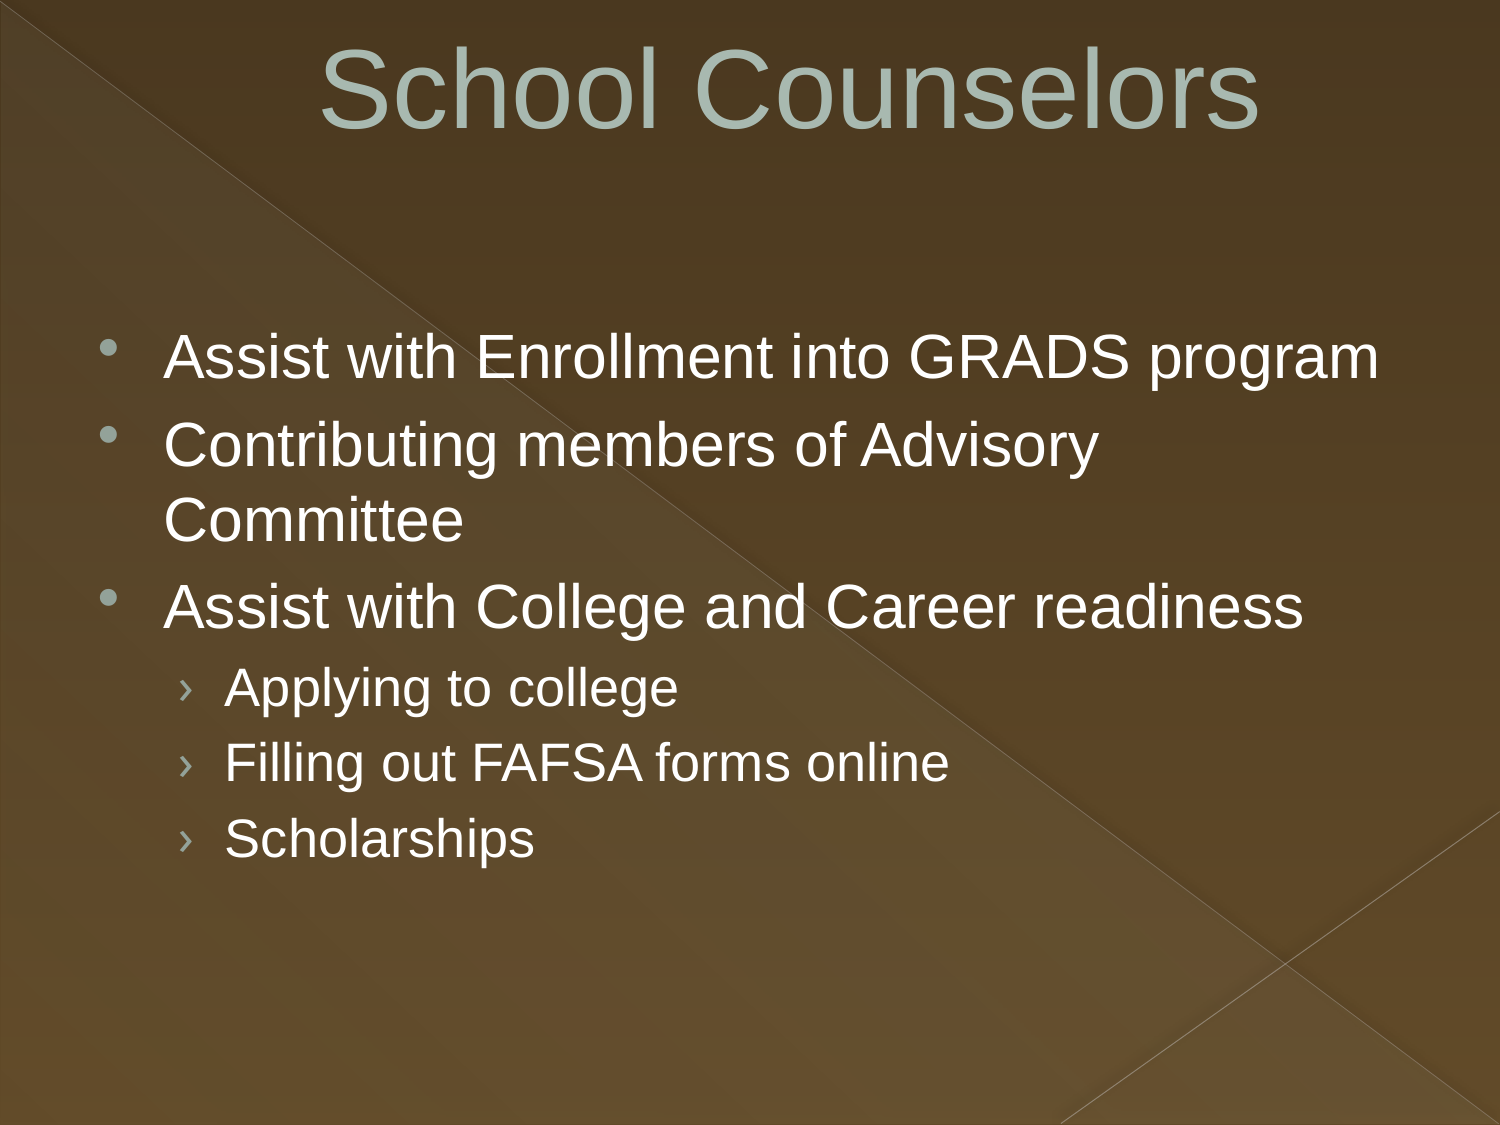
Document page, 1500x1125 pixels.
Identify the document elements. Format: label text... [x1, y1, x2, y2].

title School Counselors [75, 43, 1425, 274]
list Assist with Enrollment into GRADS program Contributing members of Advisory Committee Assist with College and Career readiness Applying to college Filling out FAFSA forms online Scholarships [75, 308, 1425, 1059]
